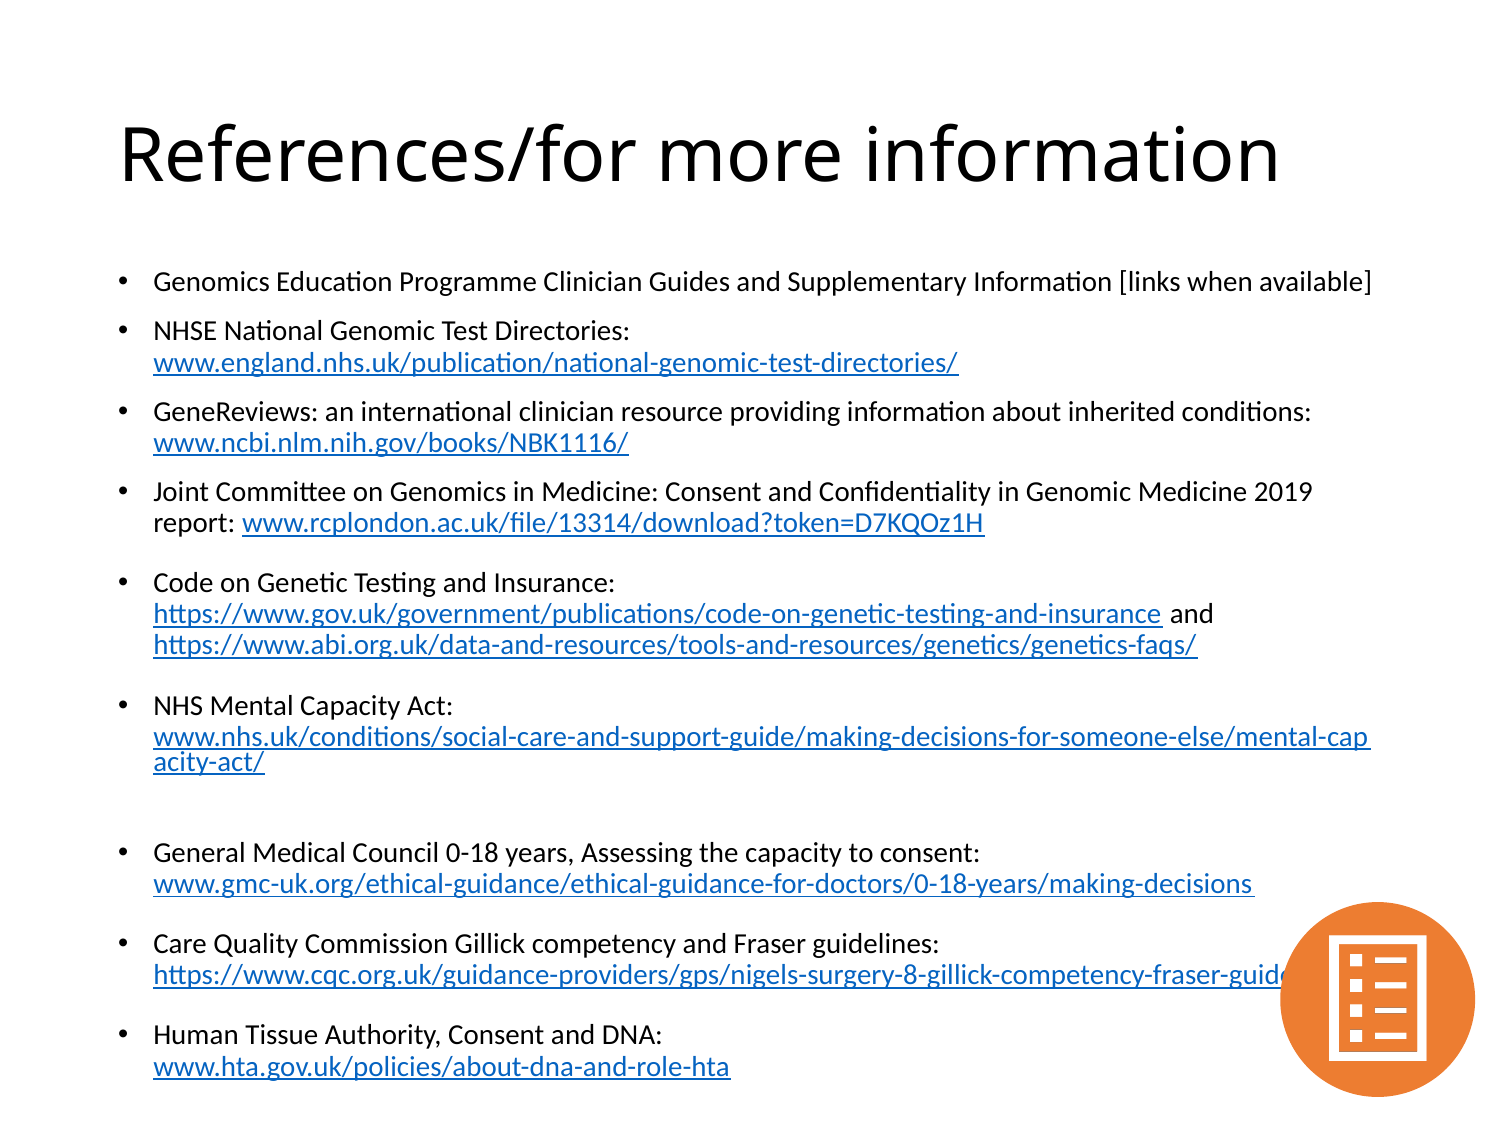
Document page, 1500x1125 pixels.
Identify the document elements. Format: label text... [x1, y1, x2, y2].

title References/for more information [103, 48, 1397, 259]
list Genomics Education Programme Clinician Guides and Supplementary Information [links when available] NHSE National Genomic Test Directories: www.england.nhs.uk/publication/national-genomic-test-directories/ GeneReviews: an international clinician resource providing information about inherited conditions: www.ncbi.nlm.nih.gov/books/NBK1116/ Joint Committee on Genomics in Medicine: Consent and Confidentiality in Genomic Medicine 2019 report: www.rcplondon.ac.uk/file/13314/download?token=D7KQOz1H Code on Genetic Testing and Insurance: https://www.gov.uk/government/publications/code-on-genetic-testing-and-insurance and https://www.abi.org.uk/data-and-resources/tools-and-resources/genetics/genetics-faqs/ NHS Mental Capacity Act: www.nhs.uk/conditions/social-care-and-support-guide/making-decisions-for-someone-else/mental-capacity-act/ General Medical Council 0-18 years, Assessing the capacity to consent: www.gmc-uk.org/ethical-guidance/ethical-guidance-for-doctors/0-18-years/making-decisions Care Quality Commission Gillick competency and Fraser guidelines: https://www.cqc.org.uk/guidance-providers/gps/nigels-surgery-8-gillick-competency-fraser-guidelines​ Human Tissue Authority, Consent and DNA: www.hta.gov.uk/policies/about-dna-and-role-hta [103, 259, 1397, 1066]
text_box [1280, 902, 1476, 1097]
